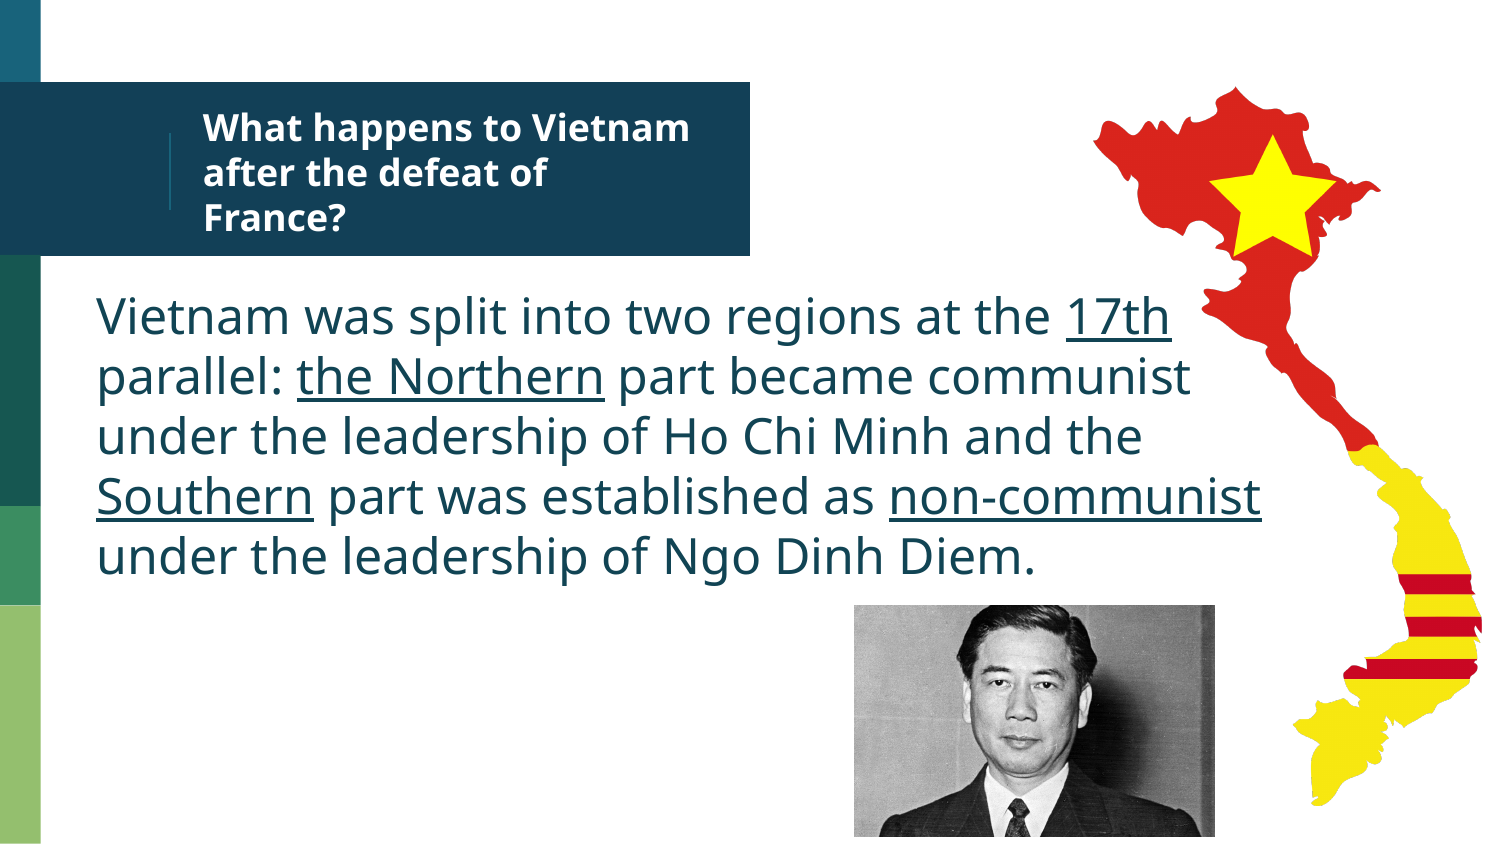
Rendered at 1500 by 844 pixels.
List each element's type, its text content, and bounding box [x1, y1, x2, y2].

title What happens to Vietnam after the defeat of France? [187, 87, 715, 256]
list Vietnam was split into two regions at the 17th parallel: the Northern part became communist under the leadership of Ho Chi Minh and the Southern part was established as non-communist under the leadership of Ngo Dinh Diem. [81, 269, 1088, 788]
picture [854, 86, 1483, 838]
